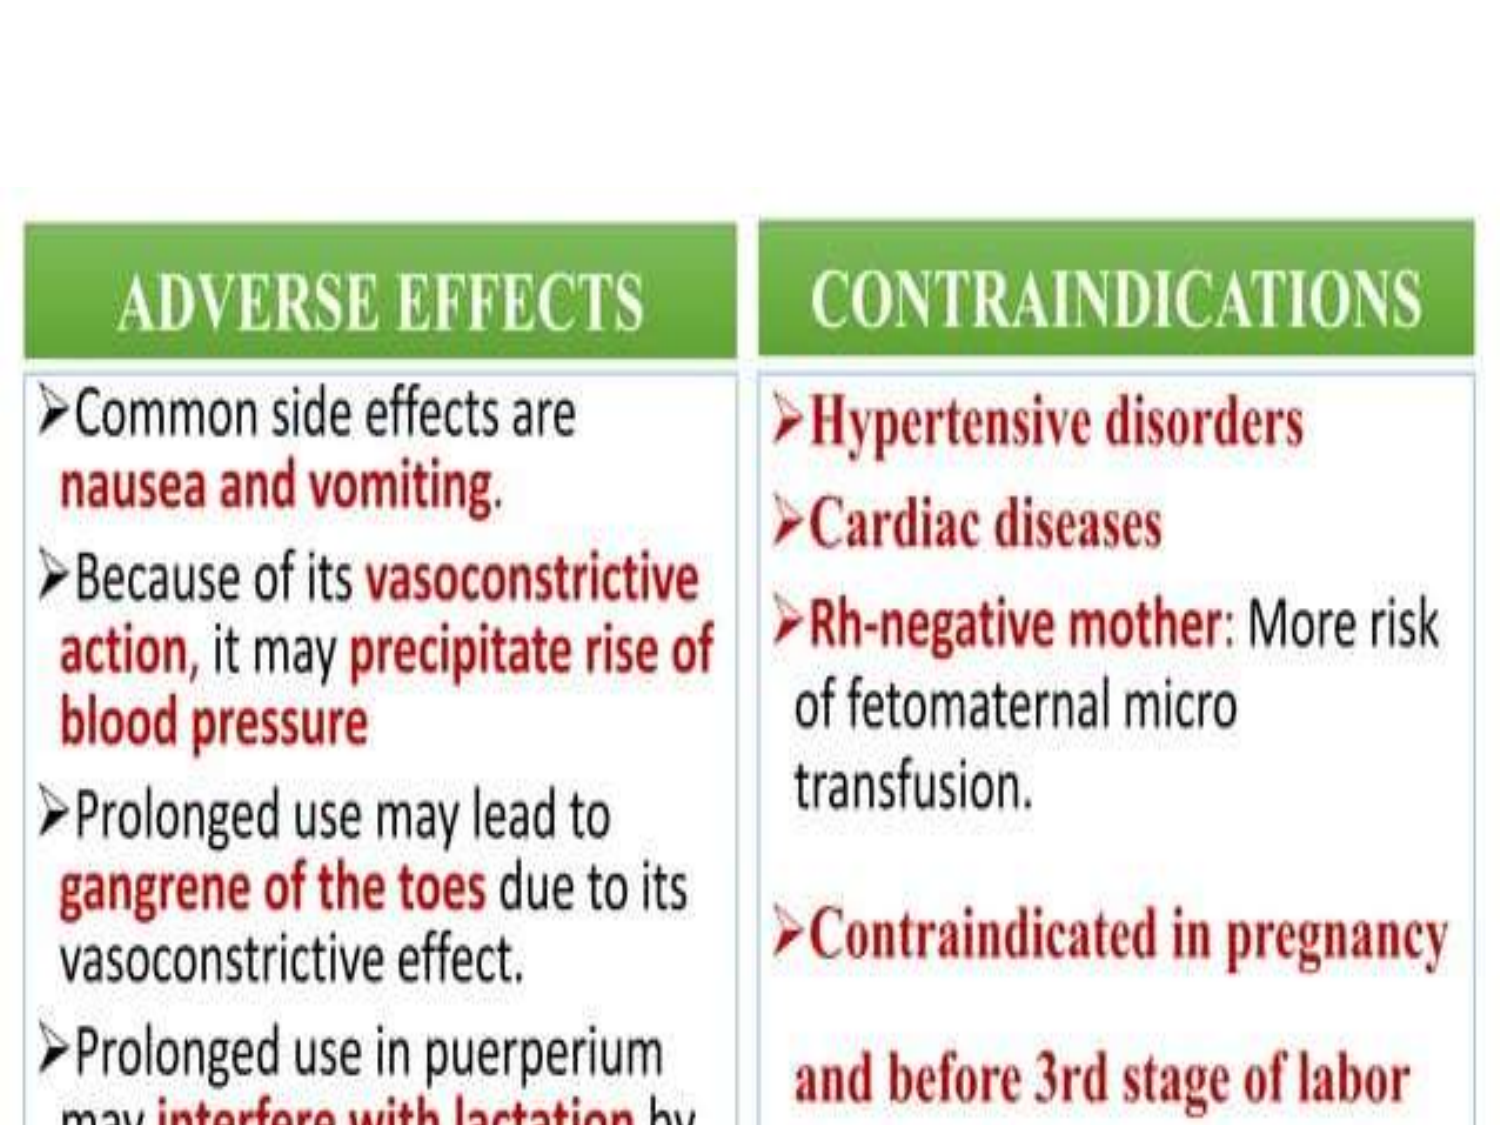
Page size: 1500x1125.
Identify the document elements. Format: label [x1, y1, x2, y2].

picture [0, 187, 1500, 1125]
